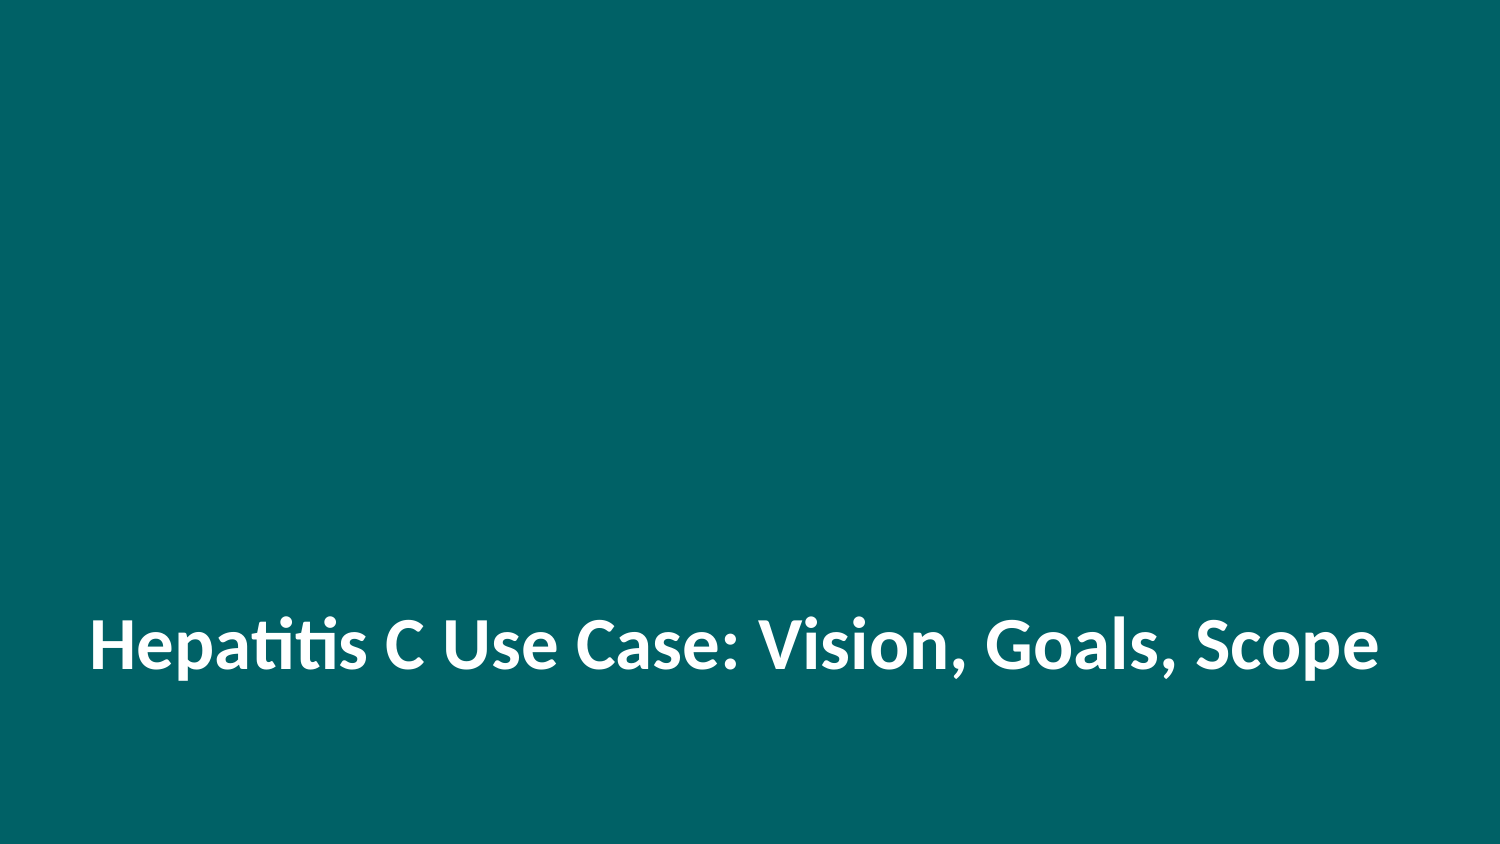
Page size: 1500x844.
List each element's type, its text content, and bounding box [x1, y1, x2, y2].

title Hepatitis C Use Case: Vision, Goals, Scope [75, 549, 1436, 693]
